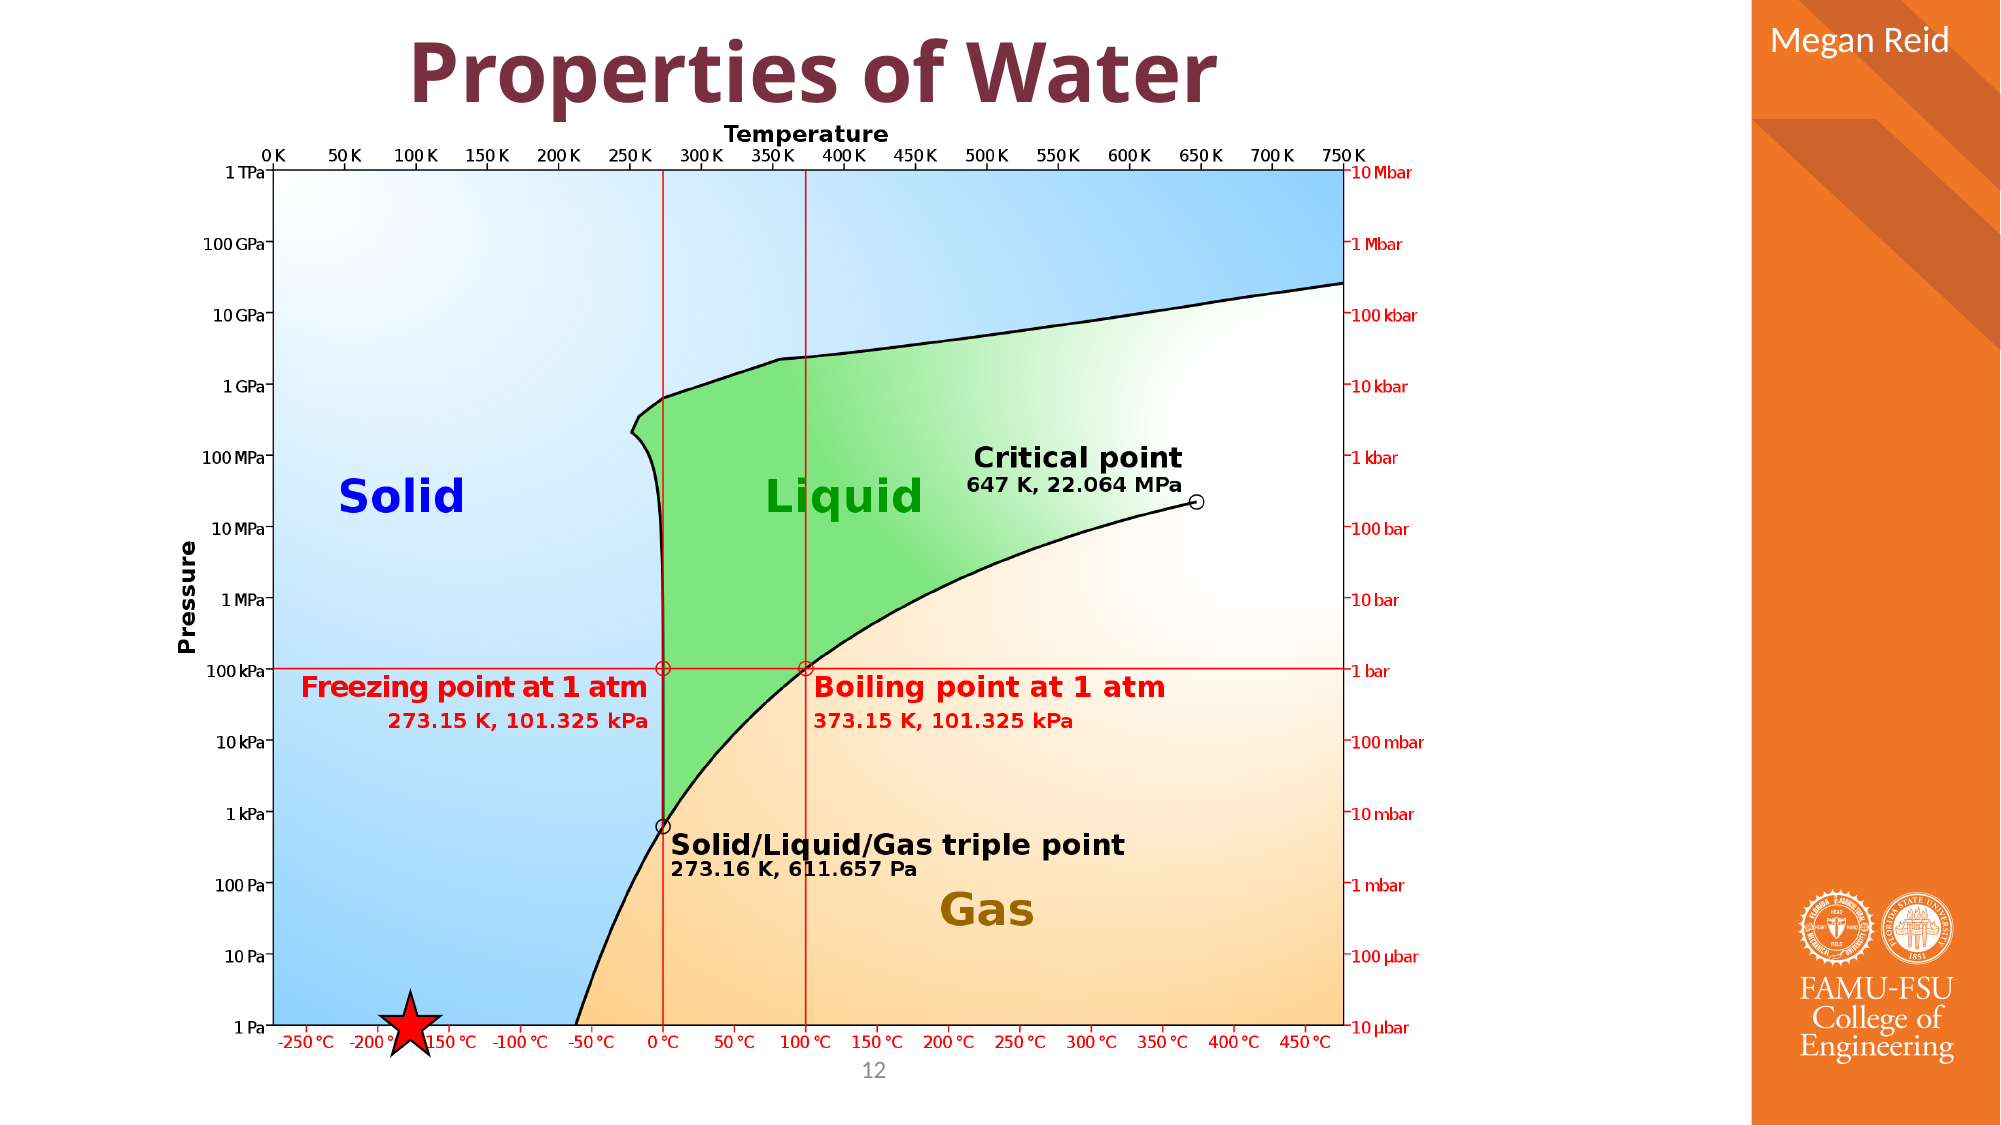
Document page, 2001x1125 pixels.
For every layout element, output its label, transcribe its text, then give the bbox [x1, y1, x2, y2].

slide_number 12 [813, 1049, 934, 1092]
text_box [390, 1049, 401, 1058]
text_box [420, 1049, 431, 1058]
title Properties of Water [234, 0, 1393, 120]
picture [173, 120, 1429, 1049]
text_box Megan Reid [1754, 8, 2000, 68]
picture [1798, 889, 1954, 1064]
